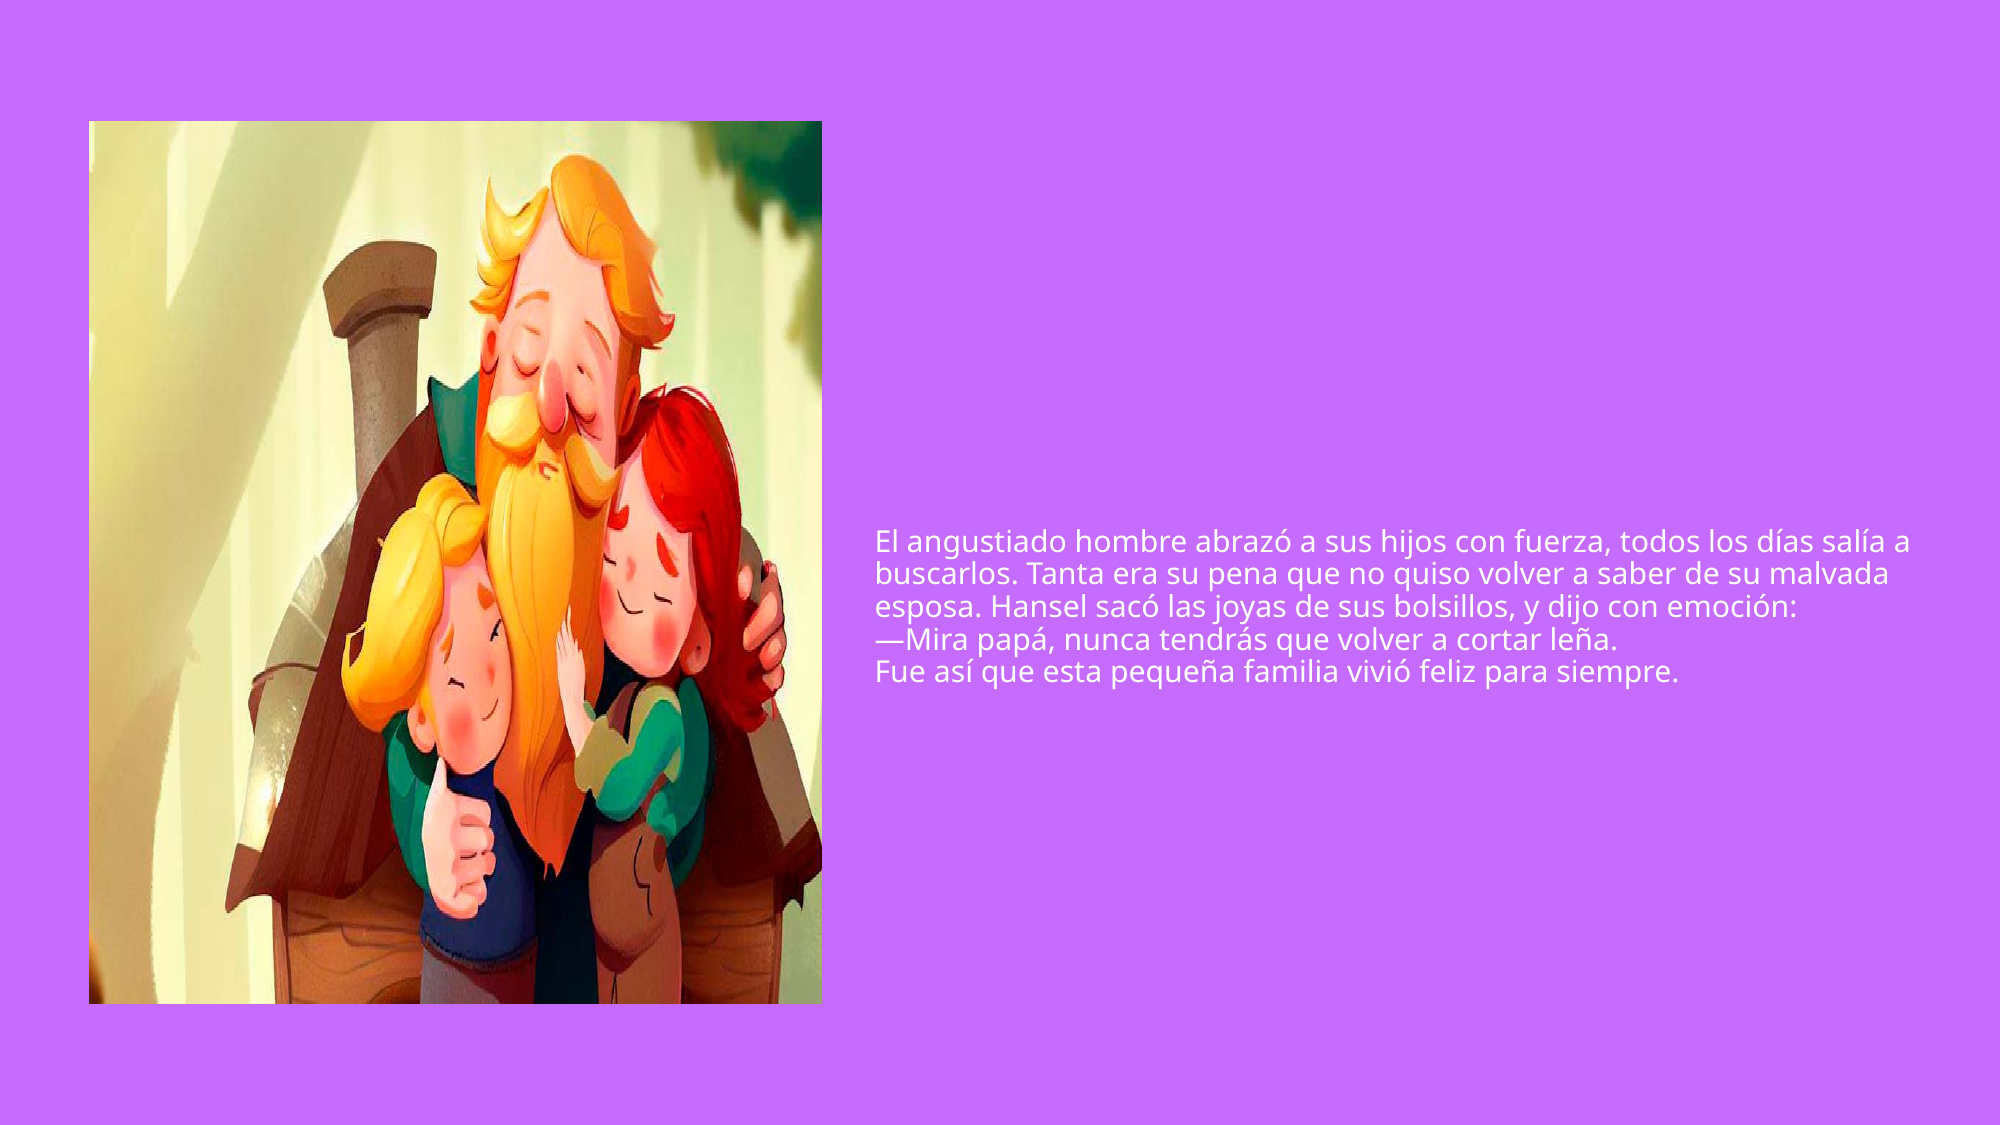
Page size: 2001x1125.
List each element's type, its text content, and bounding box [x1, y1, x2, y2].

picture [89, 121, 822, 1004]
title El angustiado hombre abrazó a sus hijos con fuerza, todos los días salía a buscarlos. Tanta era su pena que no quiso volver a saber de su malvada esposa. Hansel sacó las joyas de sus bolsillos, y dijo con emoción: —Mira papá, nunca tendrás que volver a cortar leña. Fue así que esta pequeña familia vivió feliz para siempre. [859, 517, 1965, 735]
